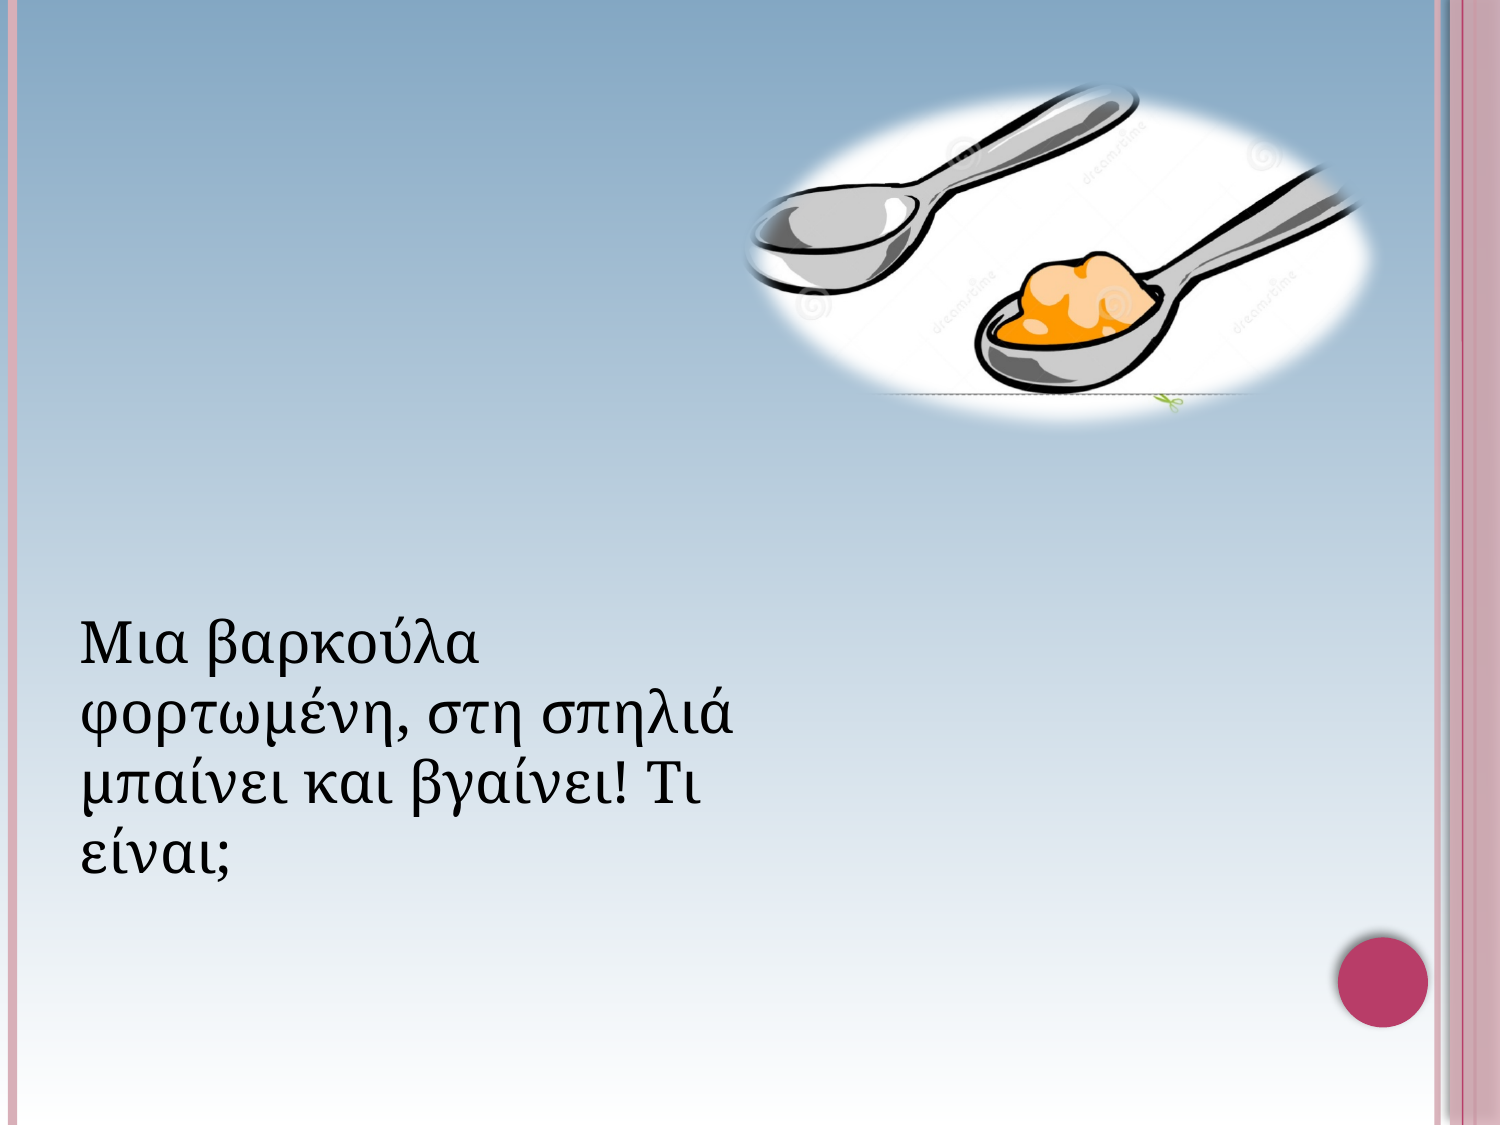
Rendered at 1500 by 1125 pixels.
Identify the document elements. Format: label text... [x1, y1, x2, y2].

text_box Μια βαρκούλα φορτωμένη, στη σπηλιά μπαίνει και βγαίνει! Τι είναι; (Το κουτάλι και το στόμα) [64, 597, 815, 1125]
picture [737, 77, 1389, 439]
